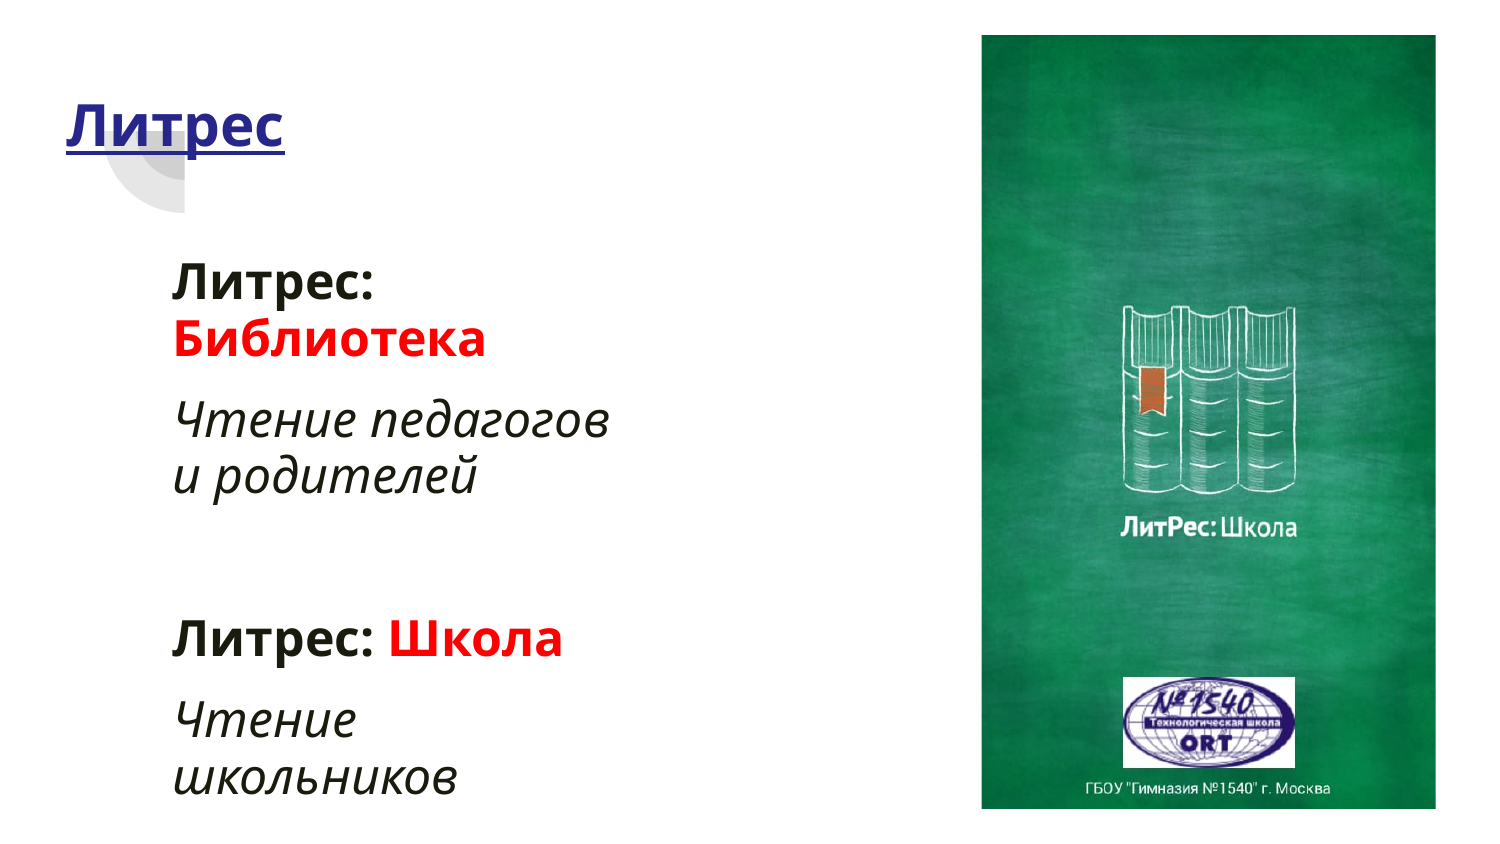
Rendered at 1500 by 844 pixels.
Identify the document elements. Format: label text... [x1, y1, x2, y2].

picture [981, 35, 1436, 809]
list Литрес: Библиотека Чтение педагогов и родителей Литрес: Школа Чтение школьников [157, 239, 650, 800]
title Литрес [51, 72, 889, 167]
